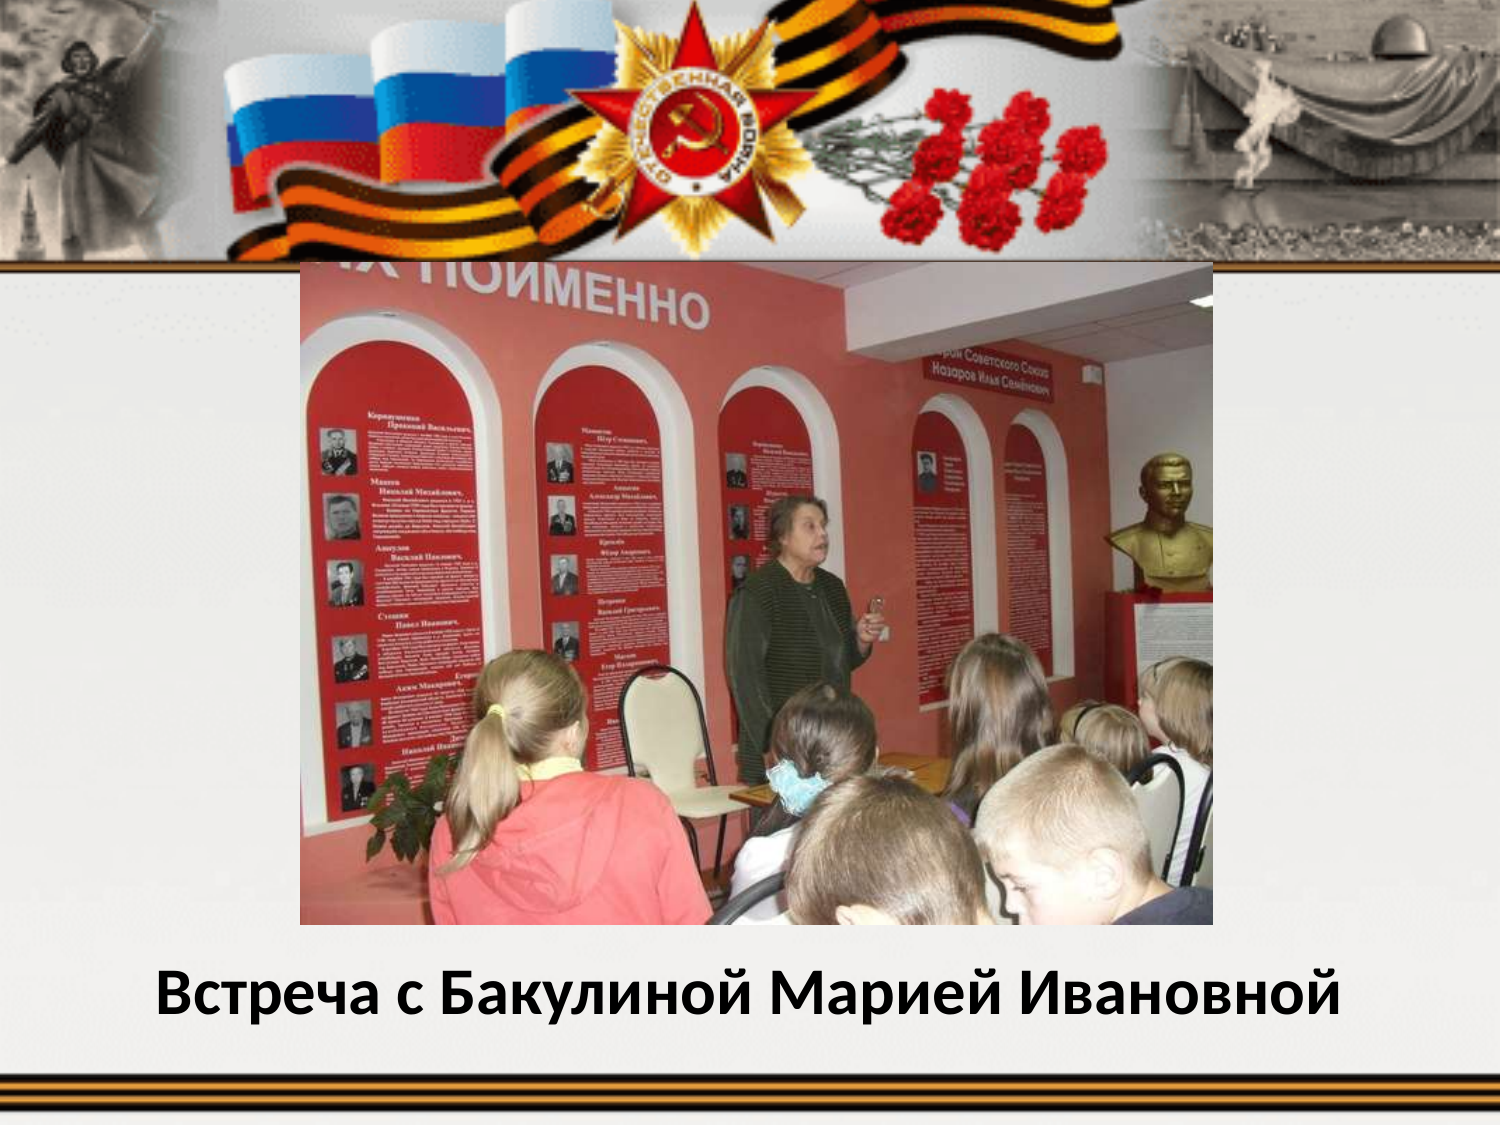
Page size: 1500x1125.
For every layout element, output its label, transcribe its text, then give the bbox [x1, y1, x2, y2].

title Встреча с Бакулиной Марией Ивановной [87, 924, 1413, 1050]
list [299, 262, 1213, 926]
picture [0, 0, 1500, 1125]
